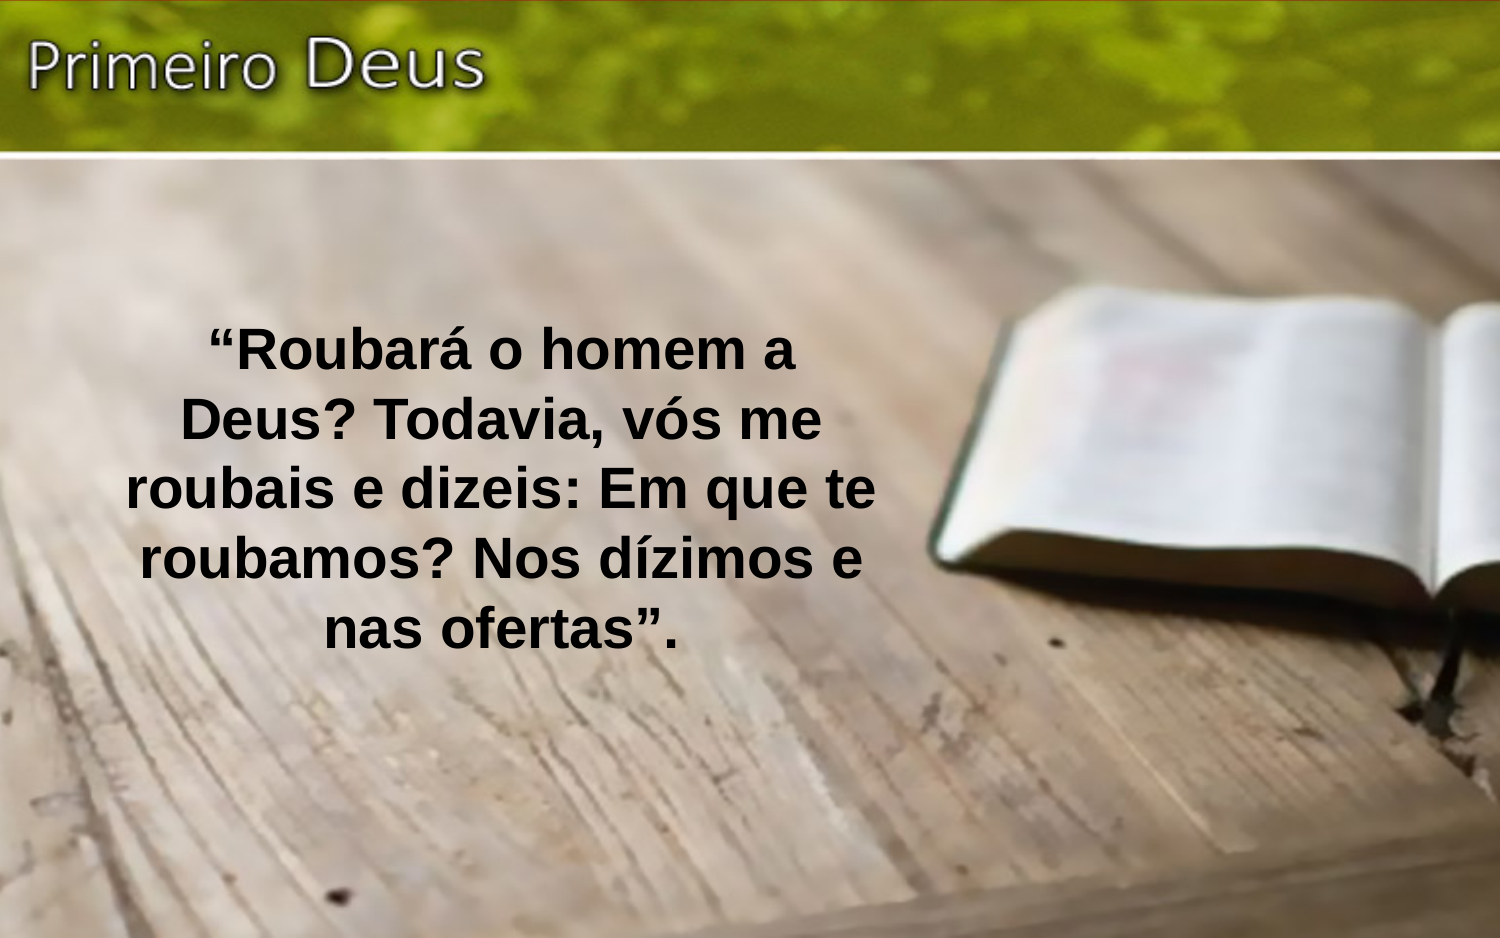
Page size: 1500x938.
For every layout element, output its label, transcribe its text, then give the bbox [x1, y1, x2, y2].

text_box “Roubará o homem a Deus? Todavia, vós me roubais e dizeis: Em que te roubamos? Nos dízimos e nas ofertas”. [100, 303, 904, 668]
picture [0, 0, 1500, 938]
